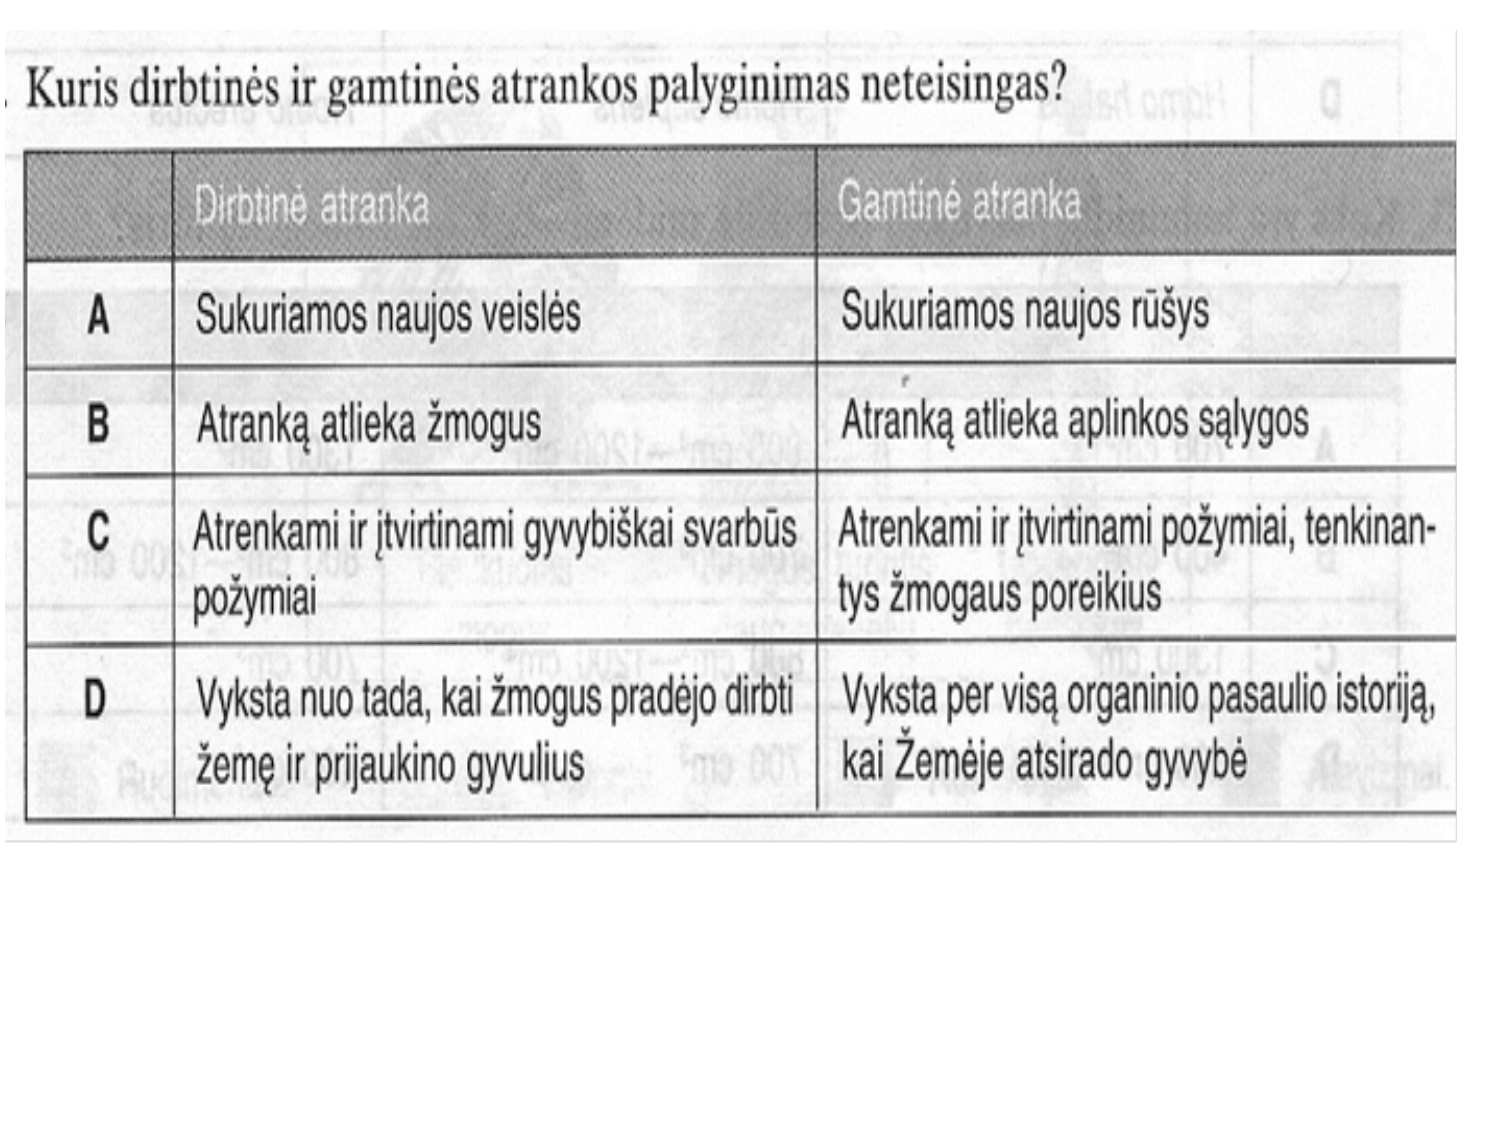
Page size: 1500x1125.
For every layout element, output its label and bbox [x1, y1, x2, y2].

picture [5, 30, 1459, 847]
